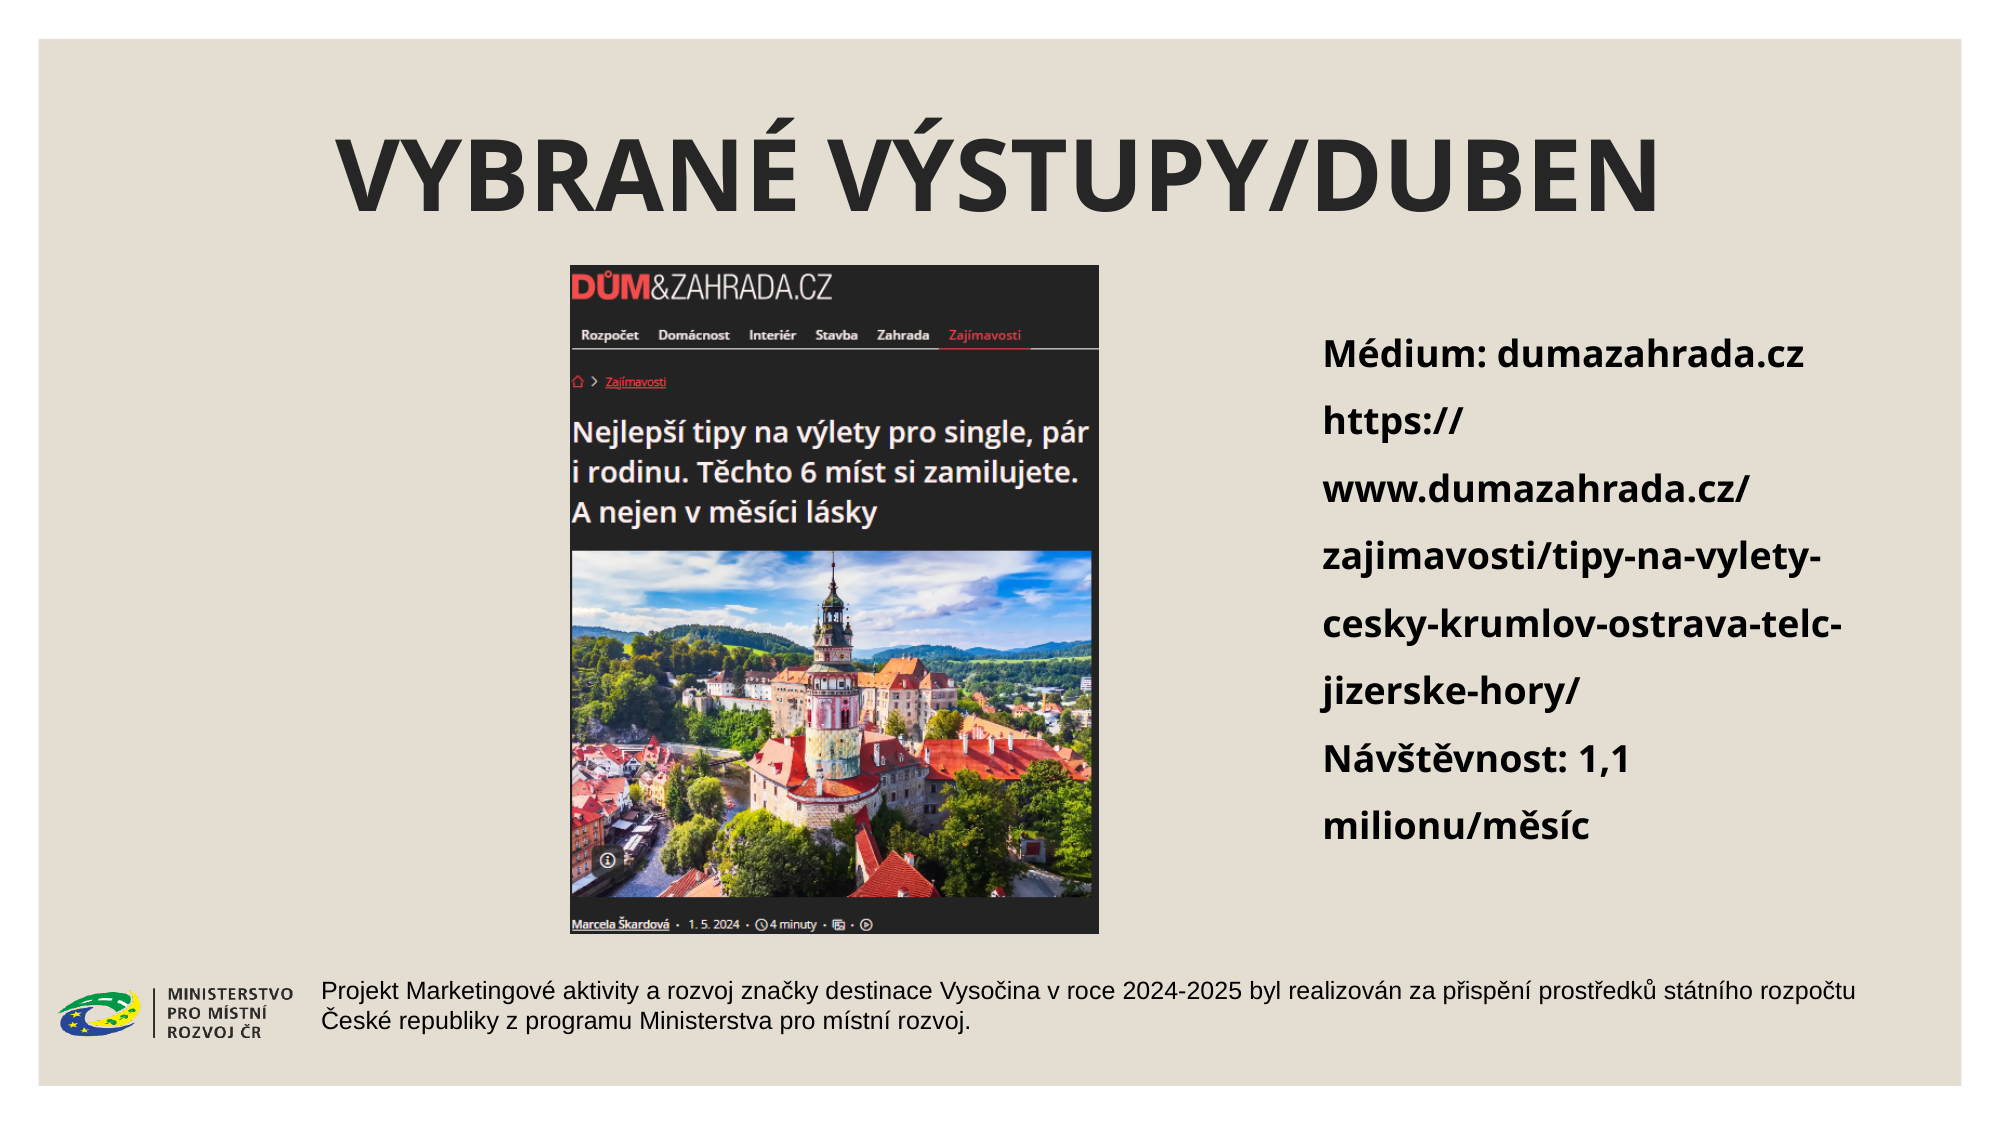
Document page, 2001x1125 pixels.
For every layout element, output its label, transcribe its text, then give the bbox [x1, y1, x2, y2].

text_box Projekt Marketingové aktivity a rozvoj značky destinace Vysočina v roce 2024-2025 byl realizován za přispění prostředků státního rozpočtu České republiky z programu Ministerstva pro místní rozvoj. [306, 967, 1945, 1042]
title VYBRANÉ VÝSTUPY/DUBEN [174, 66, 1825, 292]
text_box Médium: dumazahrada.cz https://www.dumazahrada.cz/zajimavosti/tipy-na-vylety-cesky-krumlov-ostrava-telc-jizerske-hory/ Návštěvnost: 1,1 milionu/měsíc [1307, 299, 1913, 855]
picture [43, 976, 307, 1050]
picture [570, 265, 1099, 934]
